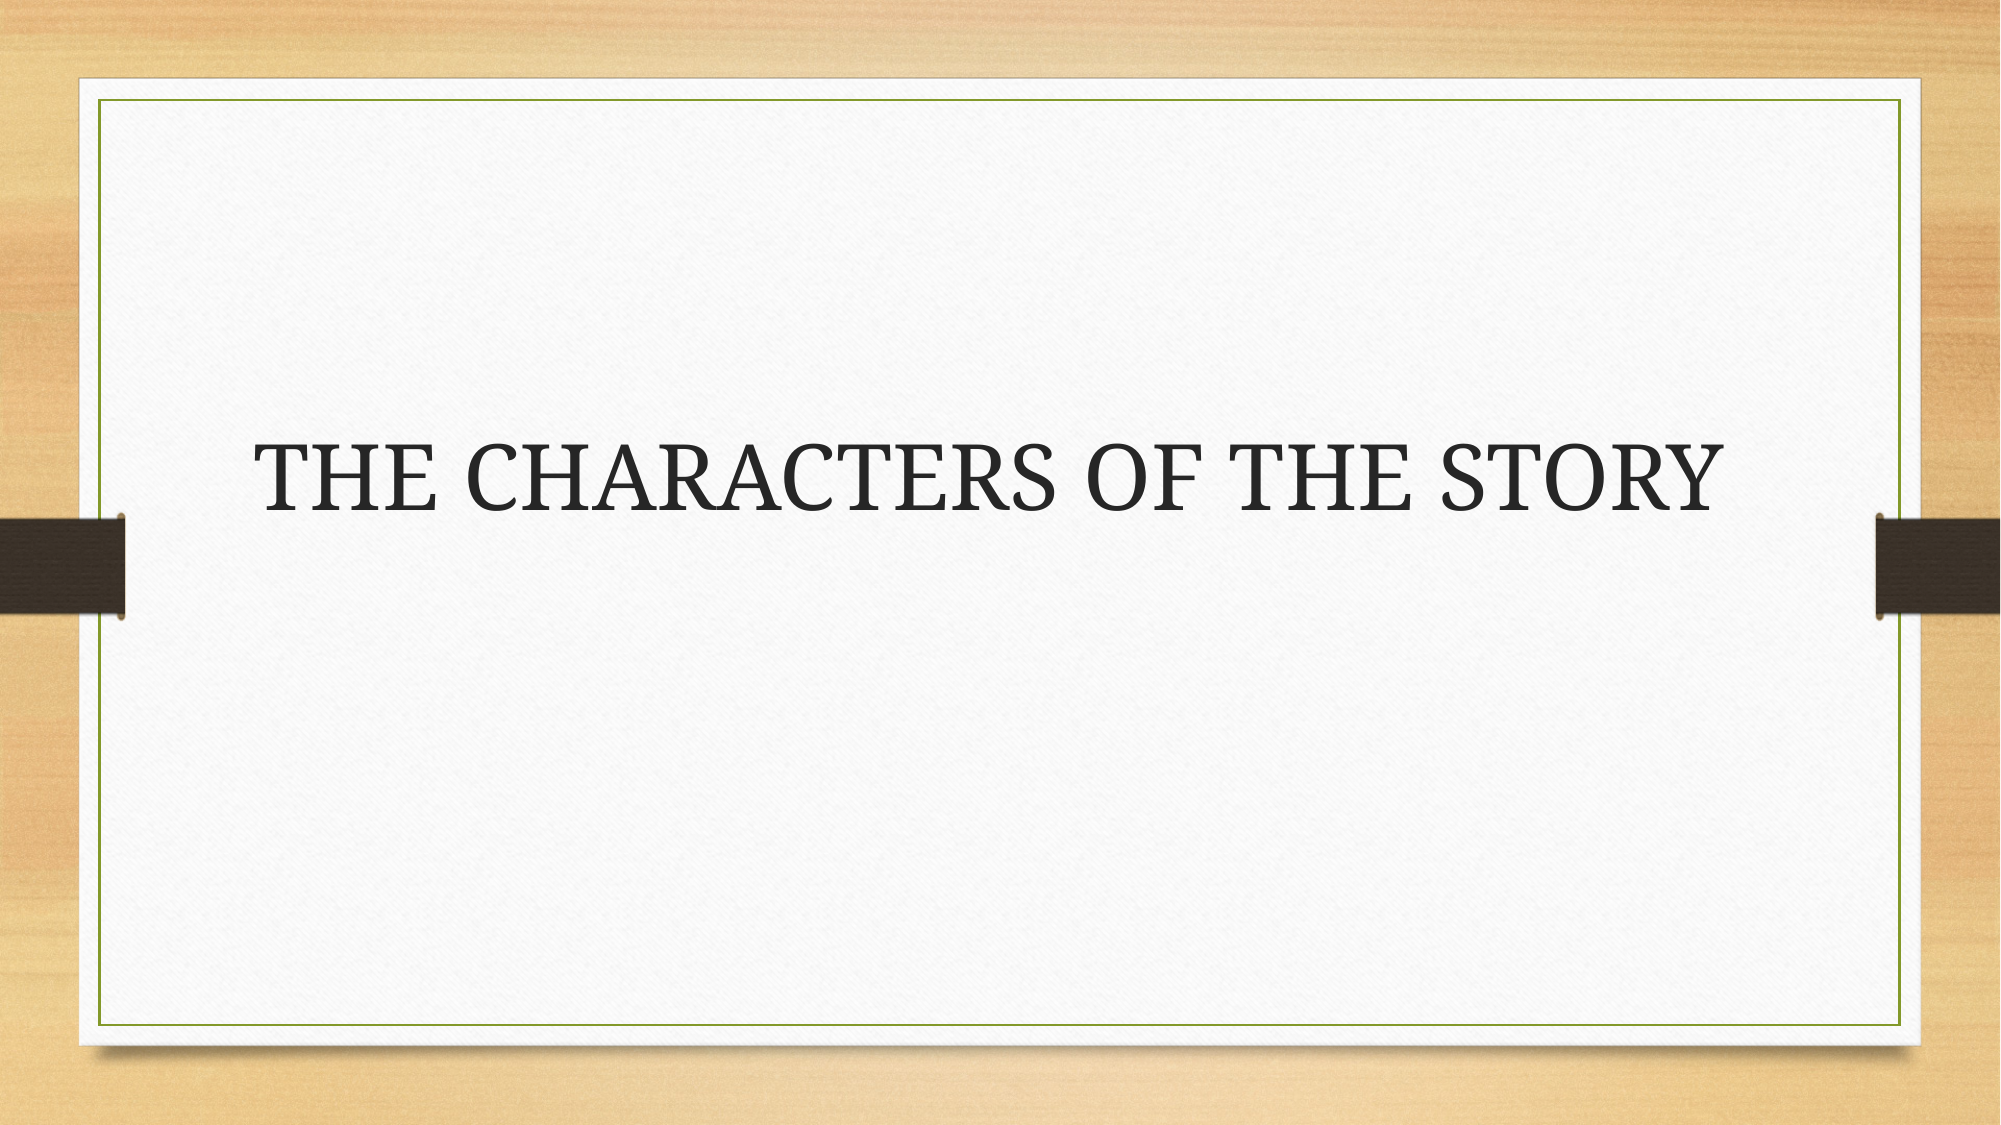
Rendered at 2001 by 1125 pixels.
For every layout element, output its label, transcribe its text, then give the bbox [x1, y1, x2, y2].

picture [0, 0, 2001, 1125]
text_box THE CHARACTERS OF THE STORY [201, 411, 1777, 626]
